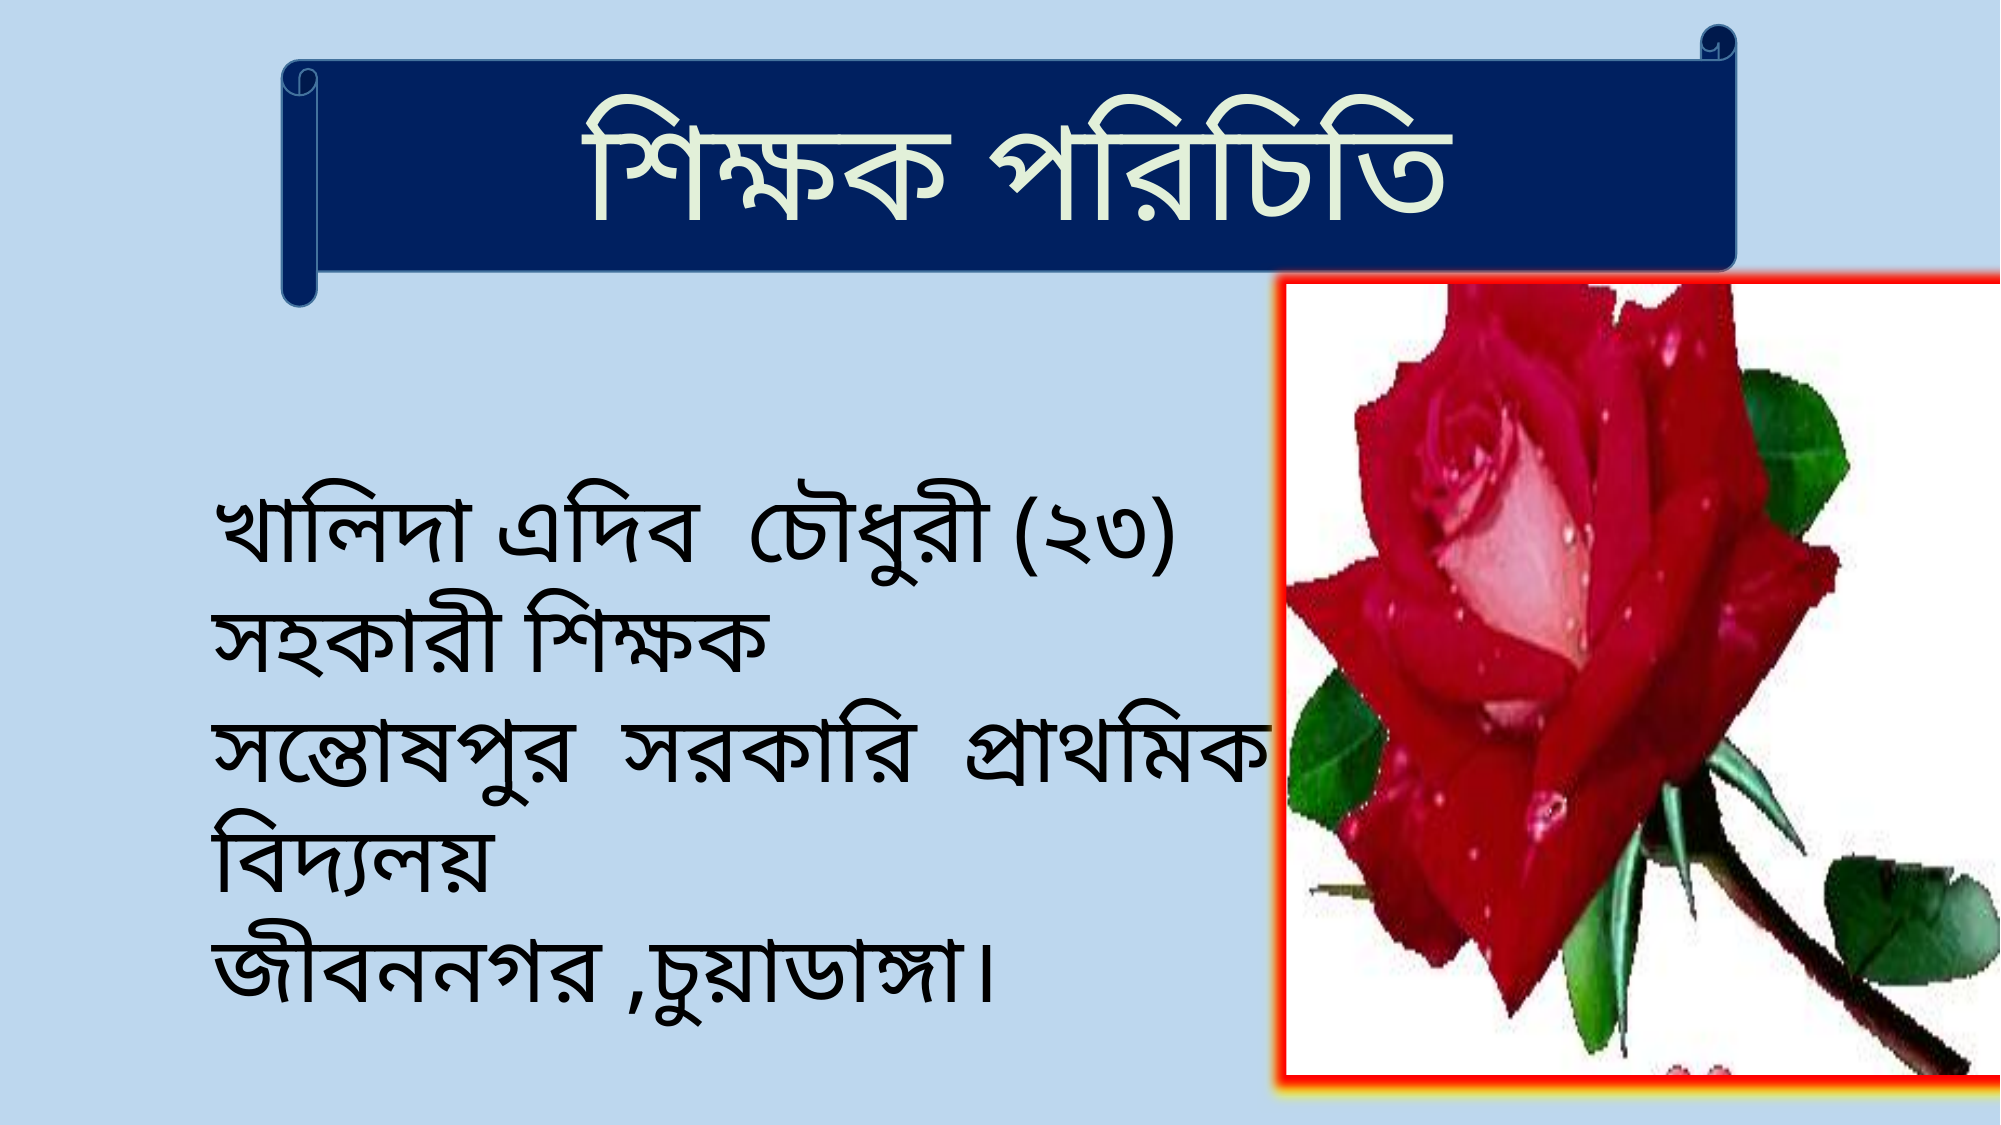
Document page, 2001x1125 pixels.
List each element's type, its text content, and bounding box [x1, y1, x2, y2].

text_box শিক্ষক পরিচিতি [280, 23, 1738, 308]
text_box পাঠ পরিচিতি [1266, 463, 1287, 1104]
text_box খালিদা এদিব চৌধুরী (২৩) সহকারী শিক্ষক সন্তোষপুর সরকারি প্রাথমিক বিদ্যলয় জীবননগর ,চুয়াডাঙ্গা। [197, 463, 1287, 1125]
picture [1286, 284, 2000, 1076]
